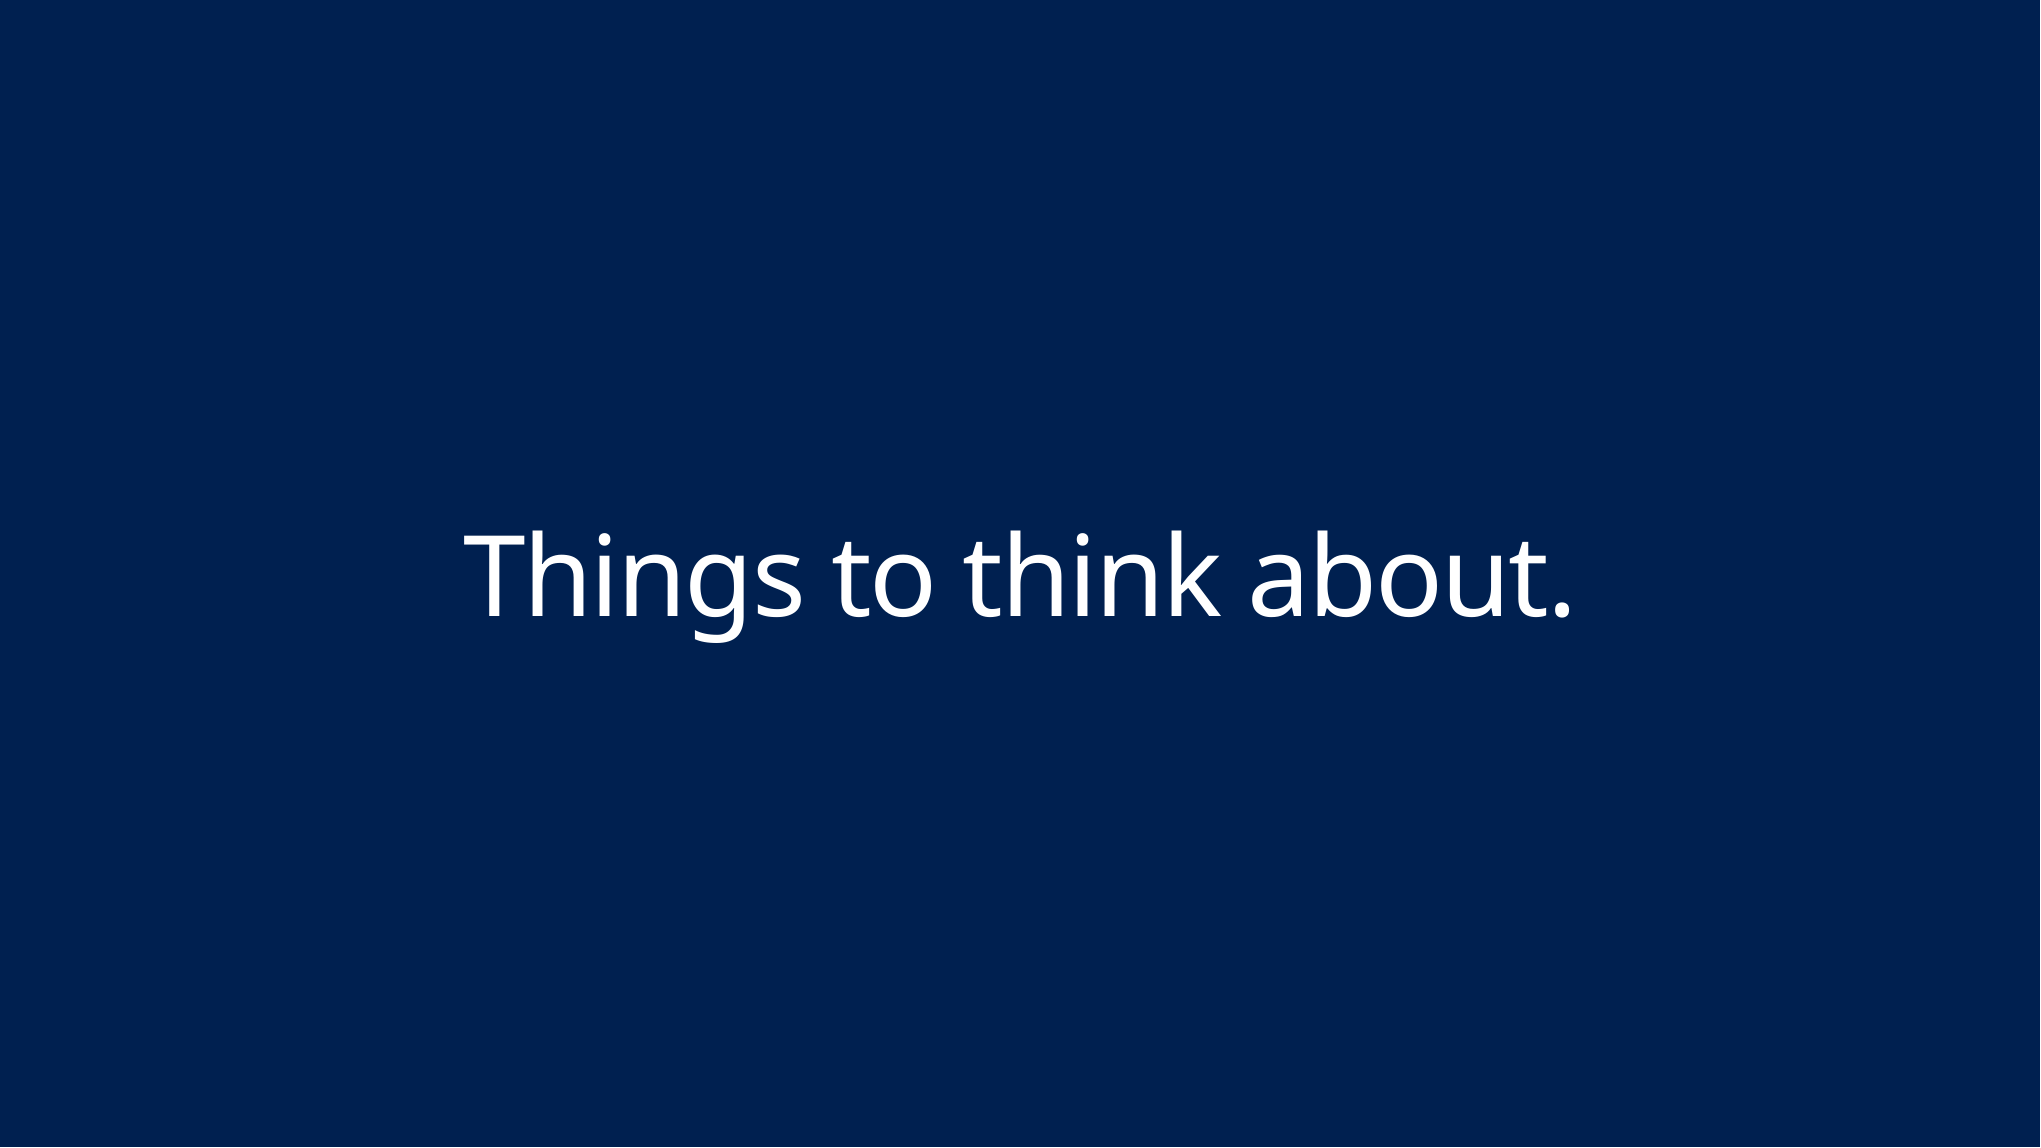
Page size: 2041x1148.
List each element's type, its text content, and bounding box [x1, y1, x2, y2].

title Things to think about. [45, 48, 1996, 1112]
